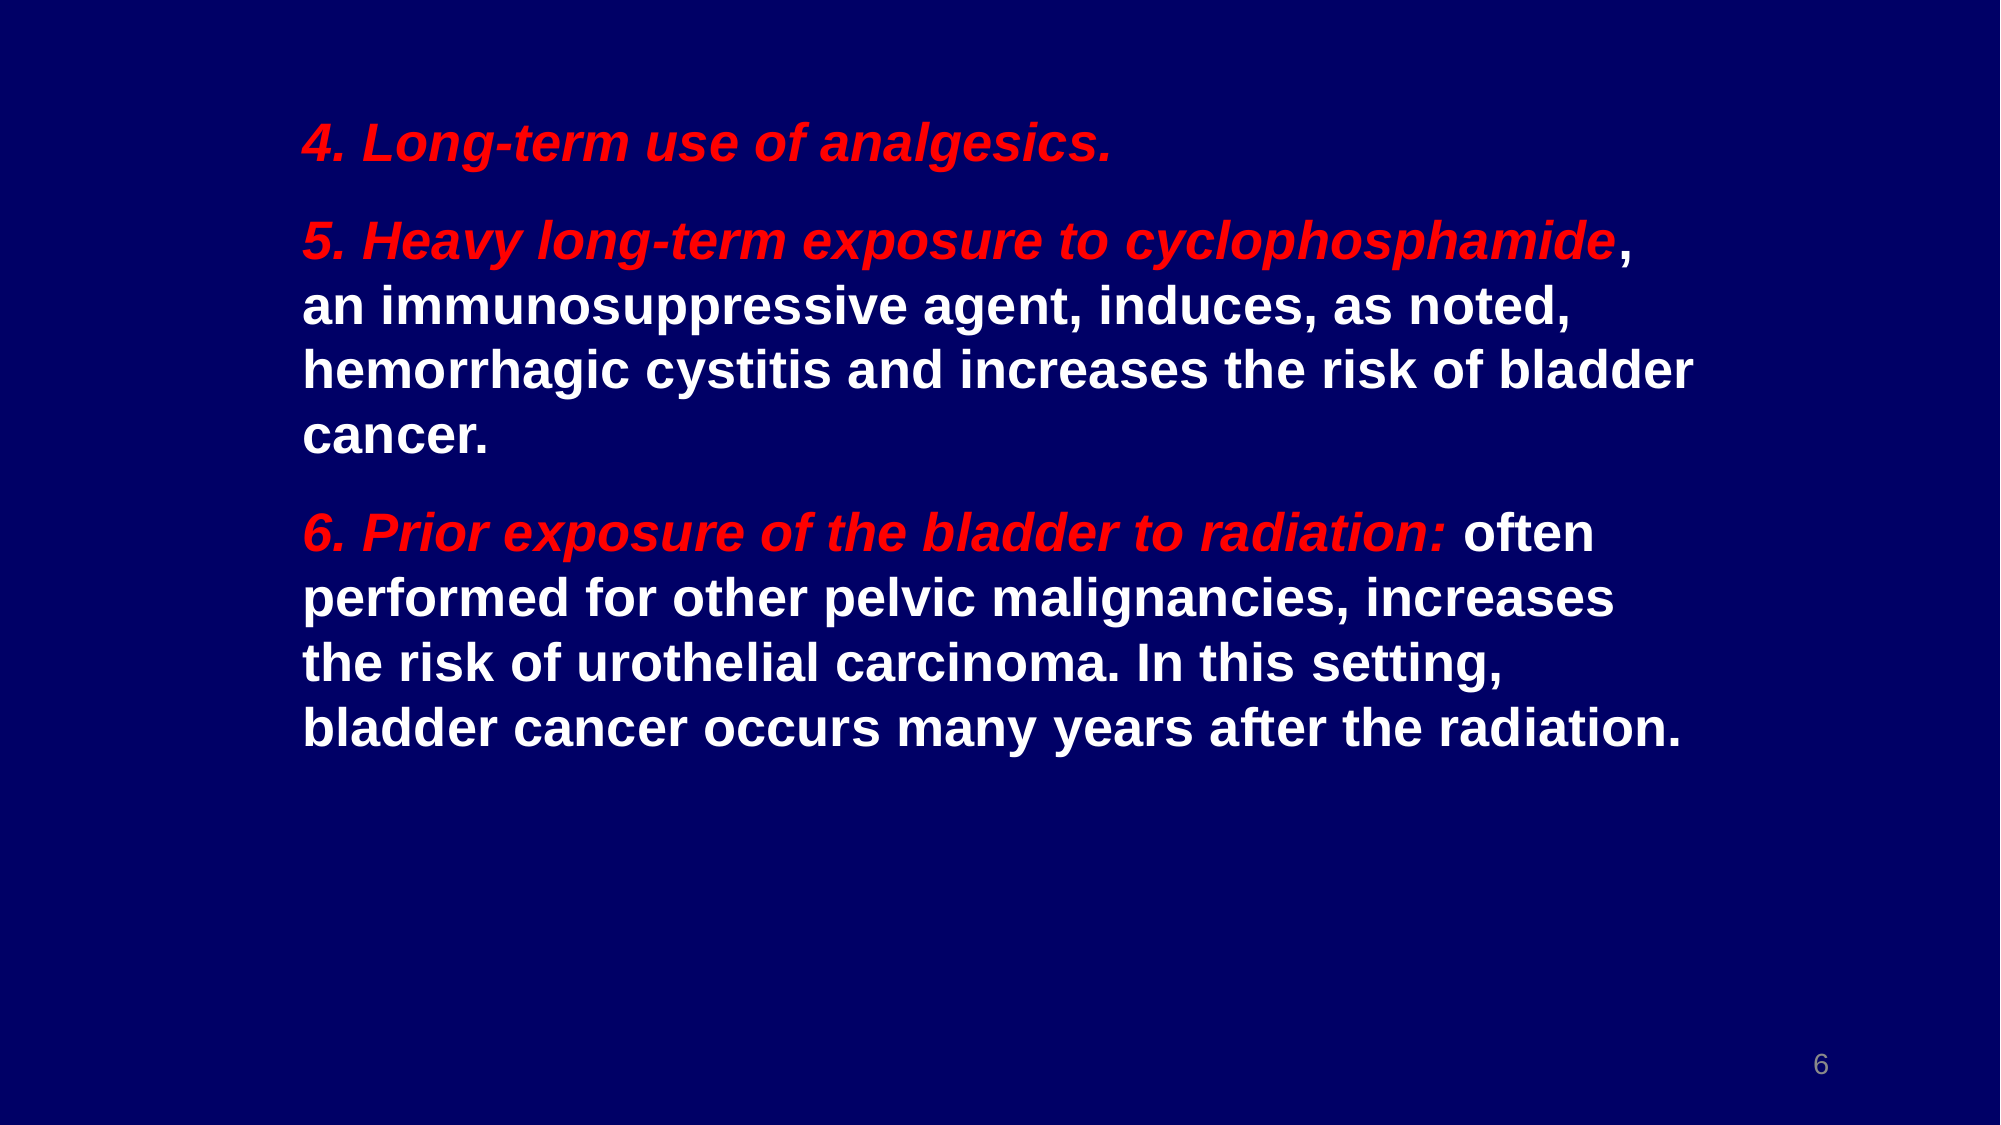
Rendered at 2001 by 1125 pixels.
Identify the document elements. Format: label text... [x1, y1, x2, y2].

slide_number 6 [1429, 1024, 1845, 1101]
list 4. Long-term use of analgesics. 5. Heavy long-term exposure to cyclophosphamide, an immunosuppressive agent, induces, as noted, hemorrhagic cystitis and increases the risk of bladder cancer. 6. Prior exposure of the bladder to radiation: often performed for other pelvic malignancies, increases the risk of urothelial carcinoma. In this setting, bladder cancer occurs many years after the radiation. [287, 99, 1713, 1063]
